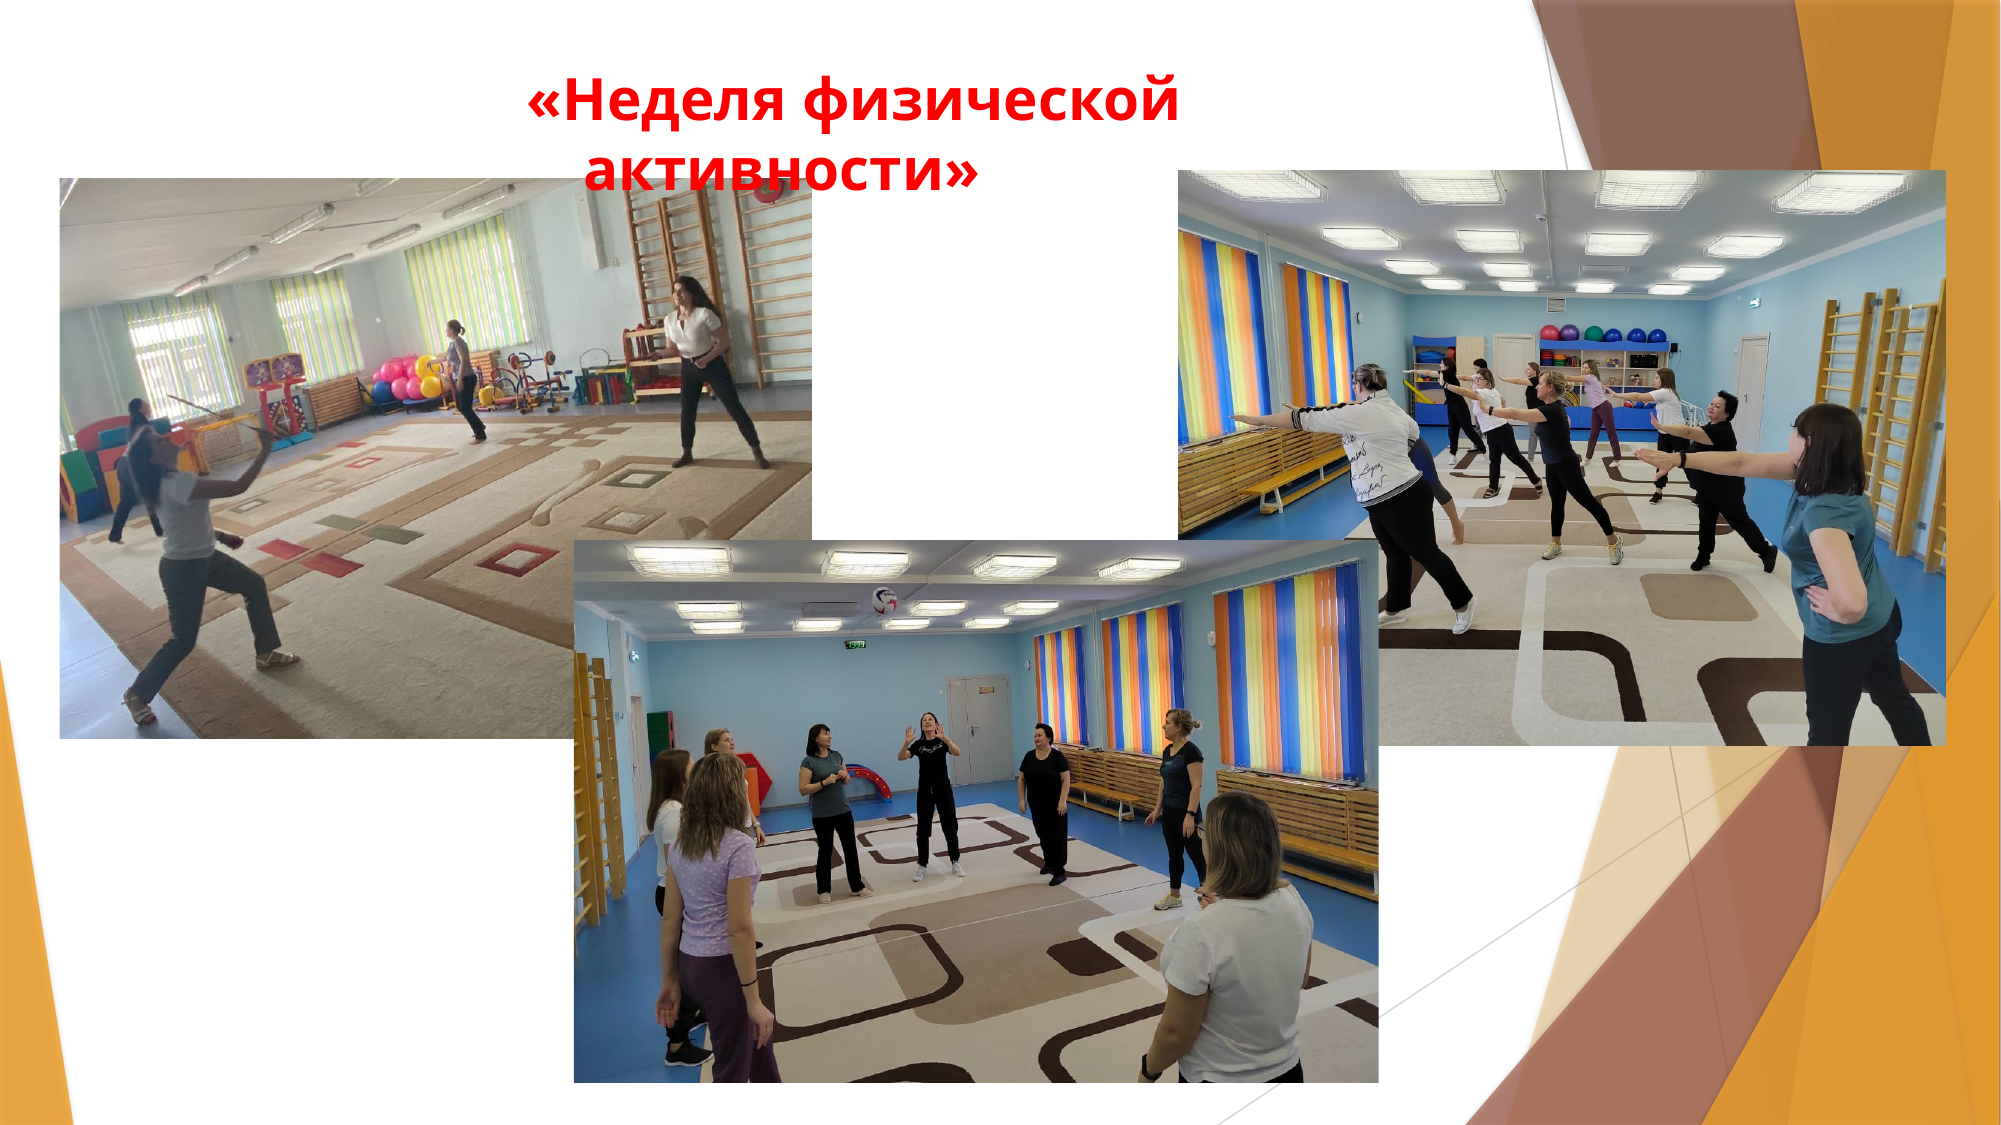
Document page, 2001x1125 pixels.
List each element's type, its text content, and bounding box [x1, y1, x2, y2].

text_box «Неделя физической активности» [511, 54, 1579, 146]
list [58, 178, 813, 739]
picture [573, 169, 1946, 1083]
